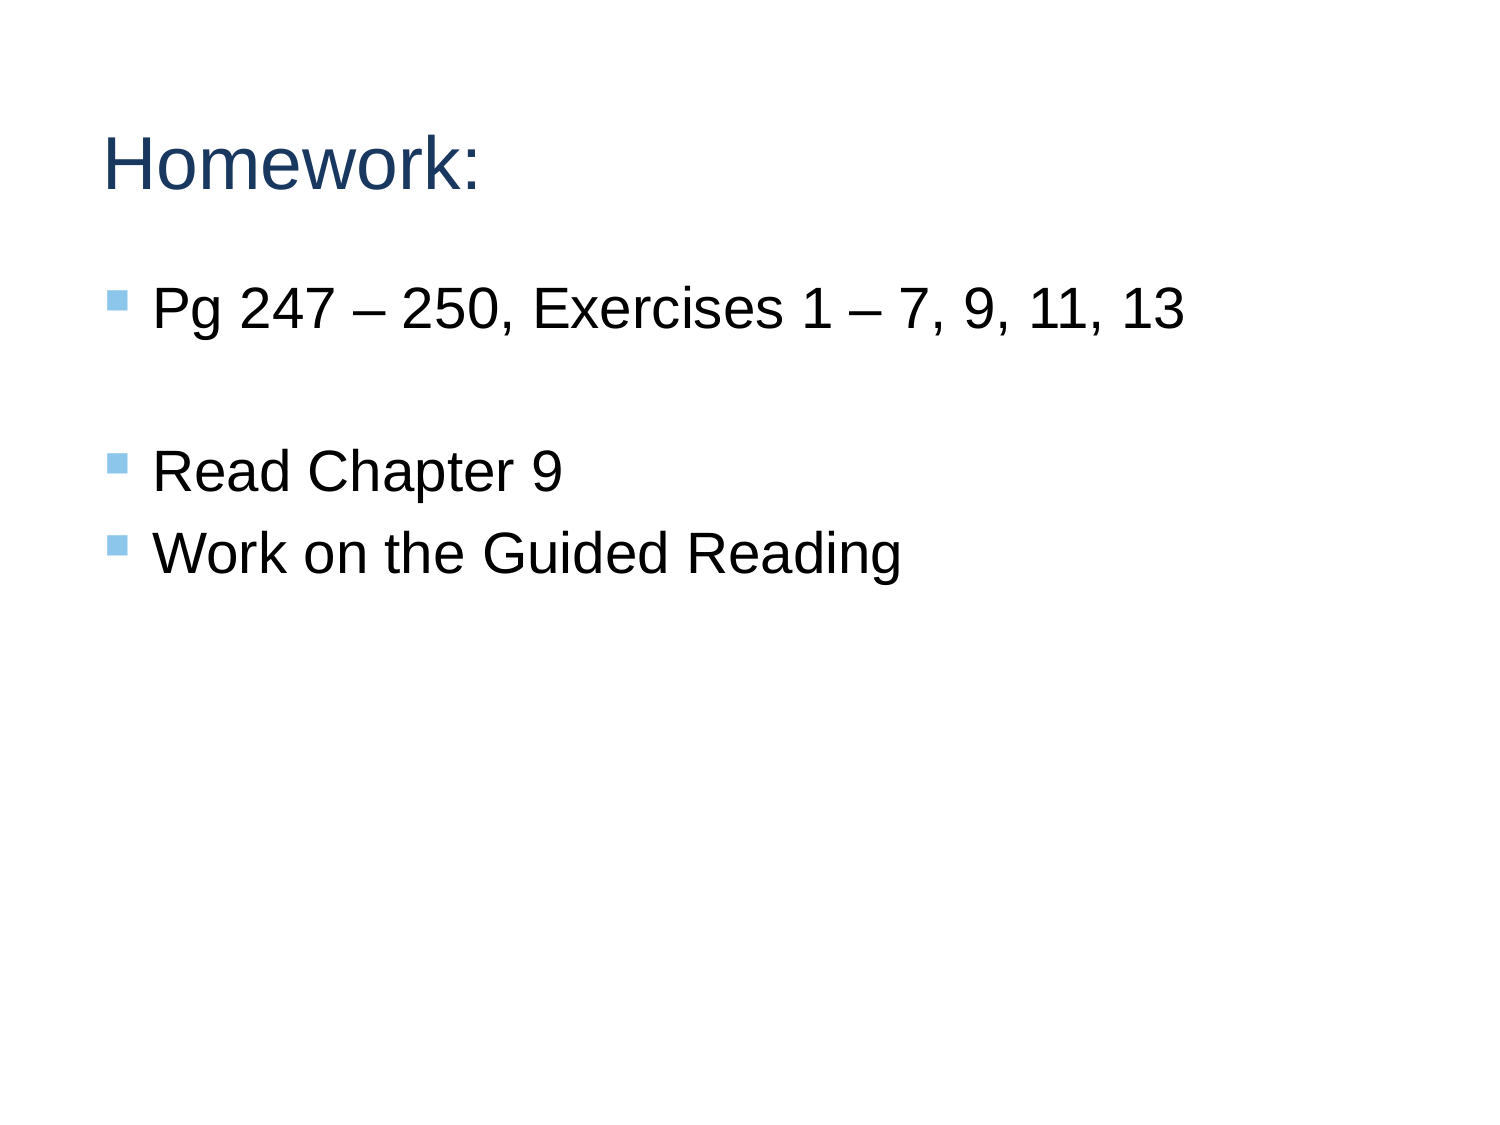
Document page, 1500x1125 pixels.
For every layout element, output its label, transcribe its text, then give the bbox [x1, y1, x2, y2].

list Pg 247 – 250, Exercises 1 – 7, 9, 11, 13 Read Chapter 9 Work on the Guided Reading [89, 262, 1450, 1013]
title Homework: [87, 49, 1450, 213]
